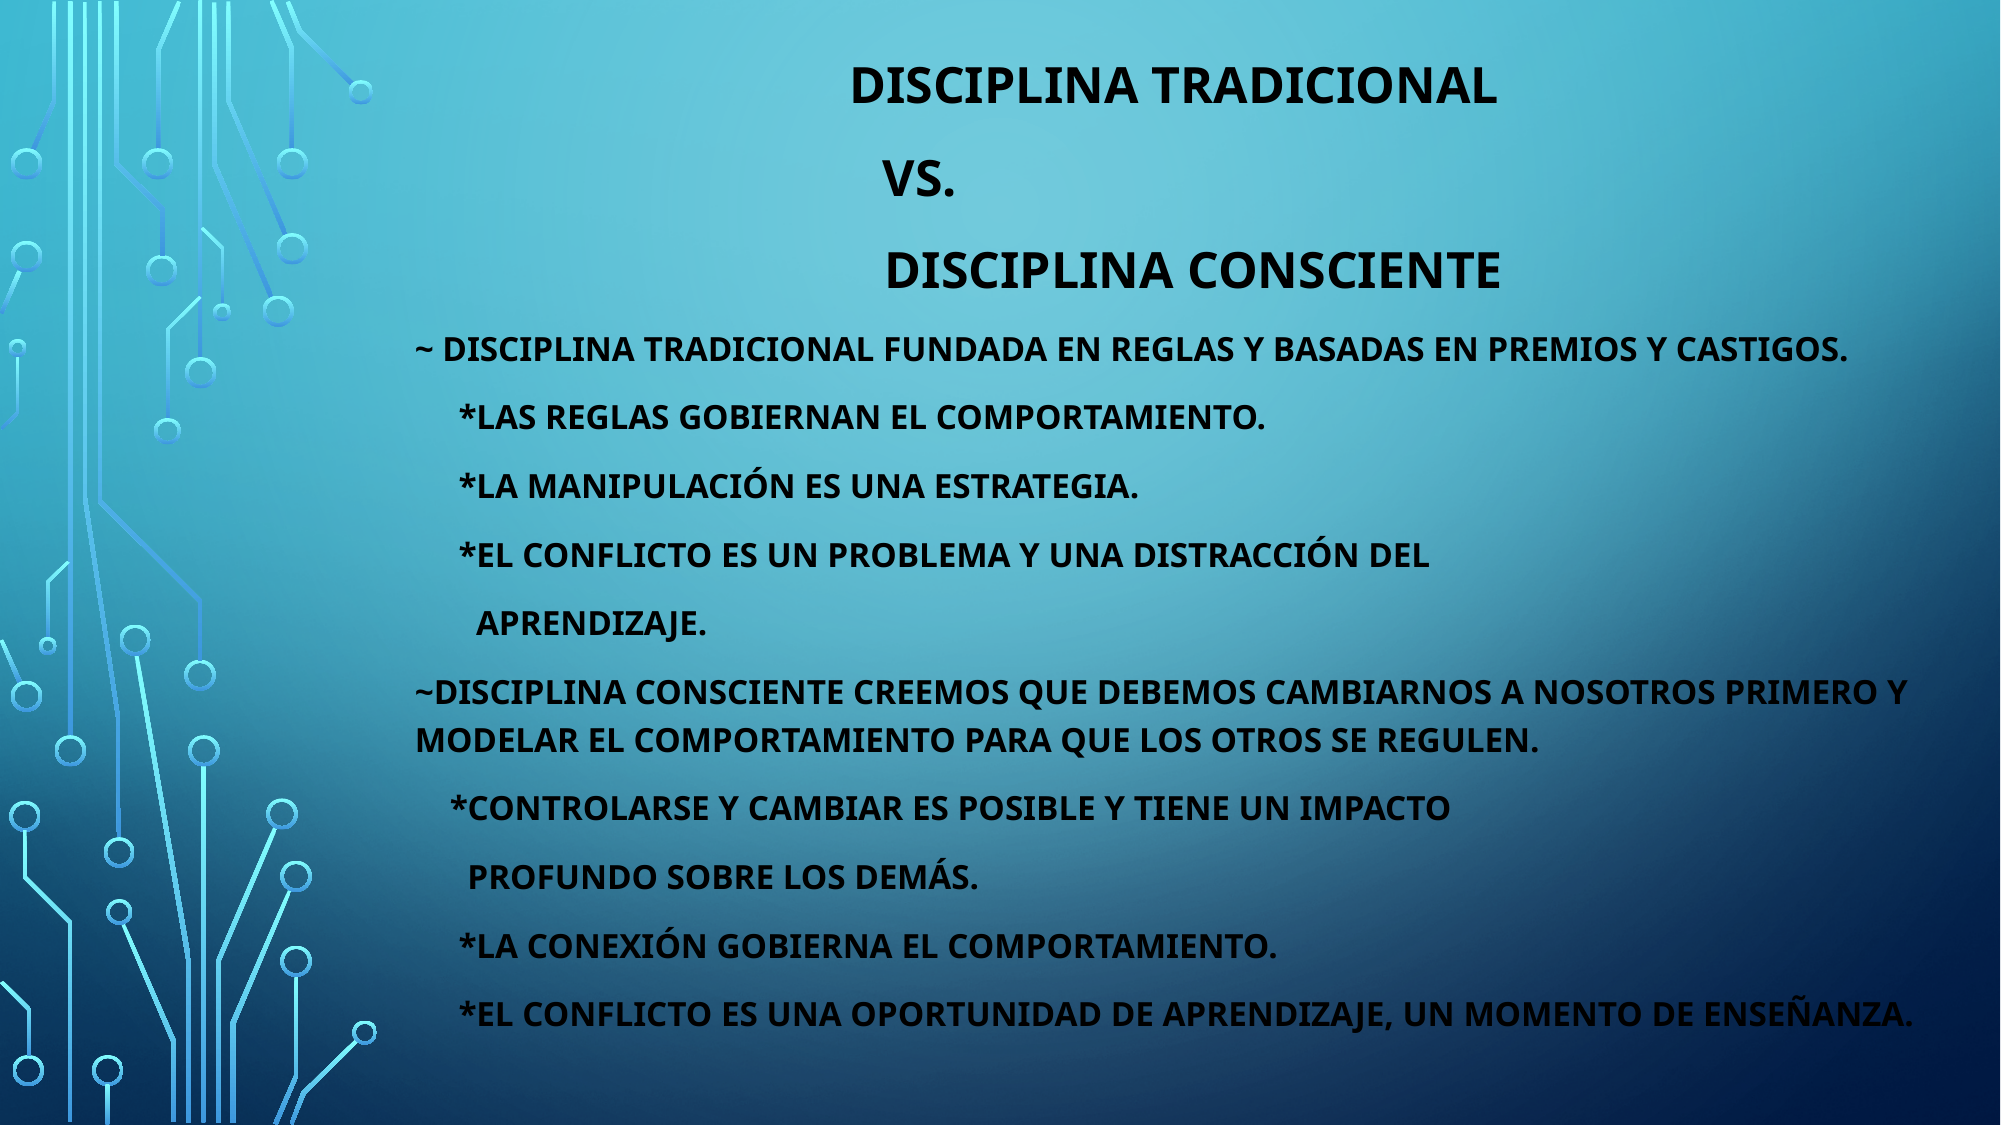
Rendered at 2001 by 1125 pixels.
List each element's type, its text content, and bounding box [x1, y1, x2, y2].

subtitle Disciplina Tradicional vs. Disciplina Consciente ~ disciplina tradicional fundada en reglas y basadas en premios y castigos. *Las reglas gobiernan el comportamiento. *La manipulación es una estrategia. *El conflicto es un problema y una distracción del aprendizaje. ~Disciplina Consciente creemos que debemos cambiarnos a nosotros primero y modelar el comportamiento para que los otros se regulen. *Controlarse y cambiar es posible y tiene un impacto profundo sobre los demás. *La conexión gobierna el comportamiento. *El conflicto es una oportunidad de aprendizaje, un momento de enseÑanza. [399, 33, 1989, 1092]
